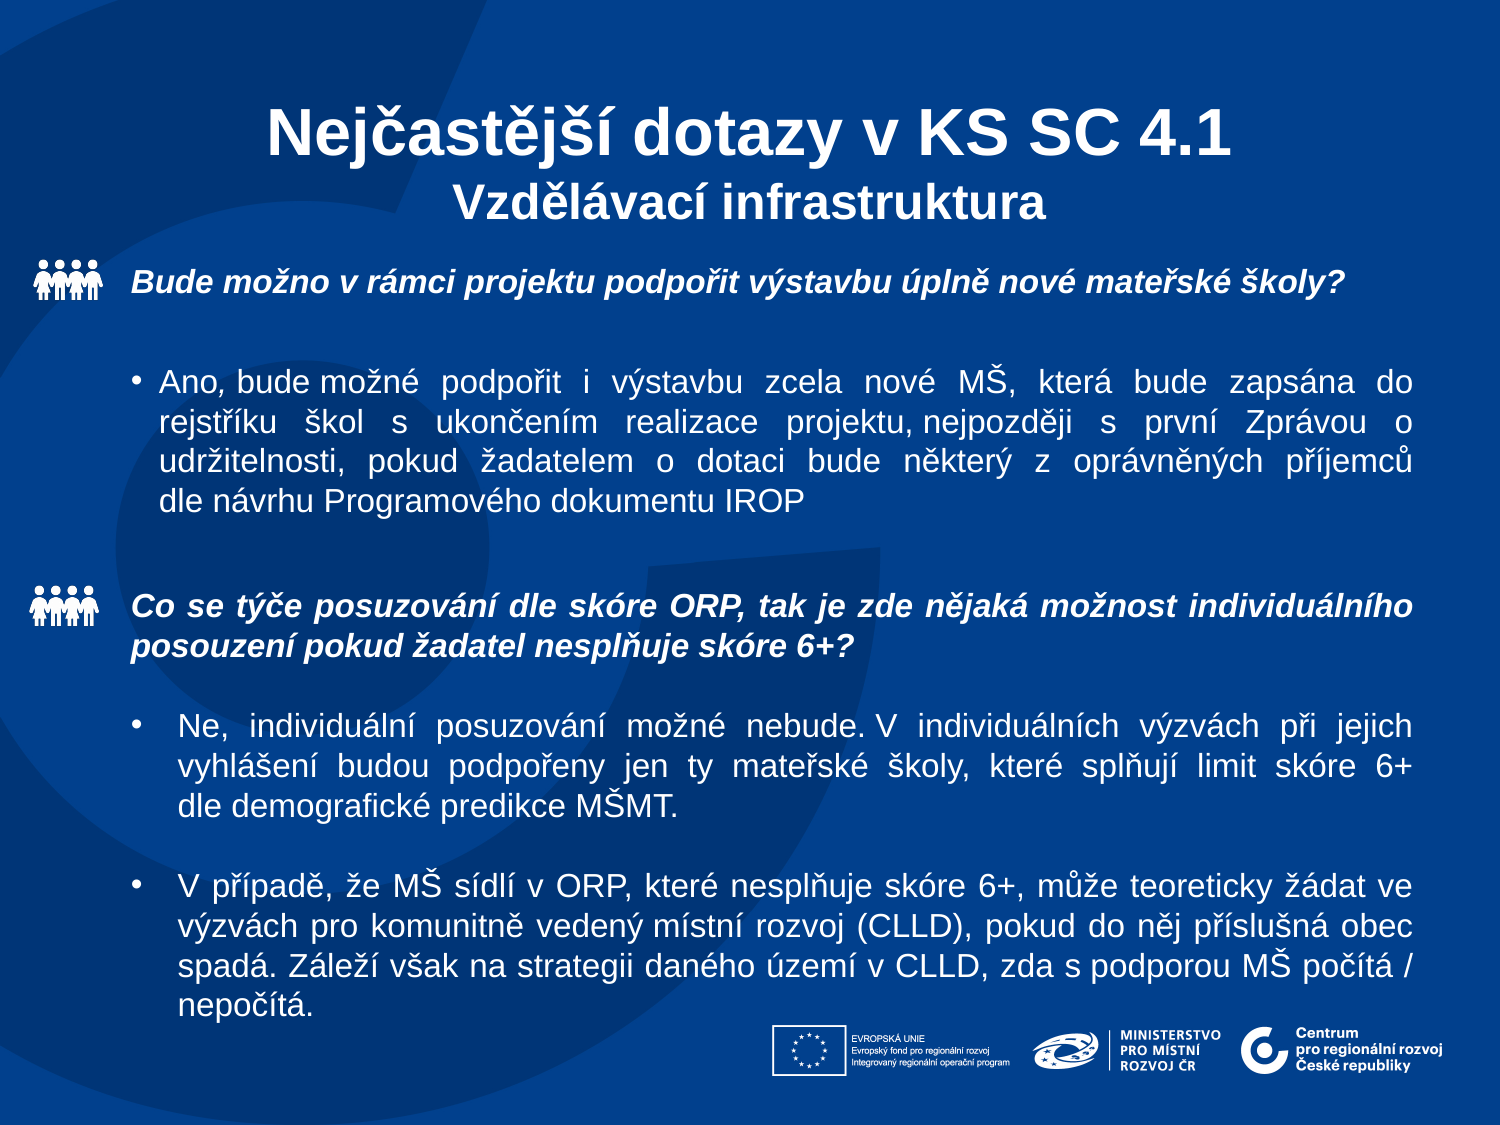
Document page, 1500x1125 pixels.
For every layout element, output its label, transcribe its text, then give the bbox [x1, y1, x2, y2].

text_box Bude možno v rámci projektu podpořit výstavbu úplně nové mateřské školy? Ano, bude možné podpořit i výstavbu zcela nové MŠ, která bude zapsána do rejstříku škol s ukončením realizace projektu, nejpozději s první Zprávou o udržitelnosti, pokud žadatelem o dotaci bude některý z oprávněných příjemců dle návrhu Programového dokumentu IROP Co se týče posuzování dle skóre ORP, tak je zde nějaká možnost individuálního posouzení pokud žadatel nesplňuje skóre 6+? Ne, individuální posuzování možné nebude. V individuálních výzvách při jejich vyhlášení budou podpořeny jen ty mateřské školy, které splňují limit skóre 6+ dle demografické predikce MŠMT. V případě, že MŠ sídlí v ORP, které nesplňuje skóre 6+, může teoreticky žádat ve výzvách pro komunitně vedený místní rozvoj (CLLD), pokud do něj příslušná obec spadá. Záleží však na strategii daného území v CLLD, zda s podporou MŠ počítá / nepočítá. [115, 252, 1431, 1061]
picture [0, 0, 1500, 1125]
text_box Nejčastější dotazy v KS SC 4.1 Vzdělávací infrastruktura [82, 81, 1418, 237]
